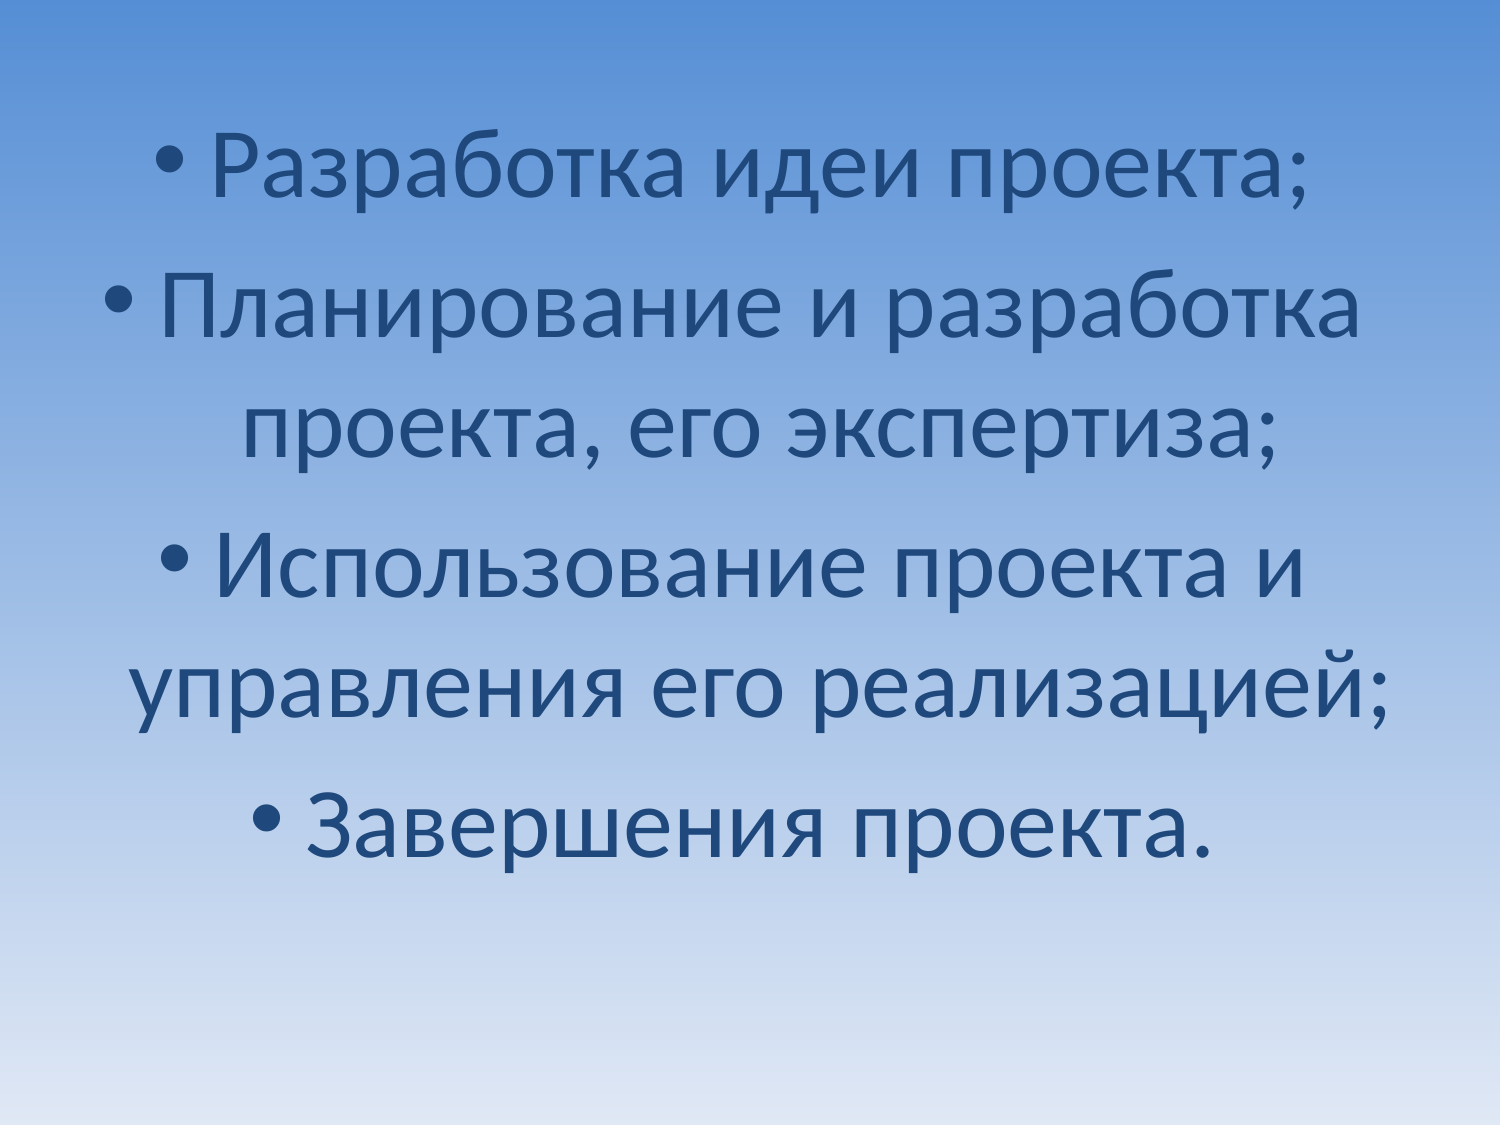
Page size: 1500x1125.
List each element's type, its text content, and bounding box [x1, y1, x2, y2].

list Разработка идеи проекта; Планирование и разработка проекта, его экспертиза; Использование проекта и управления его реализацией; Завершения проекта. [41, 90, 1425, 1005]
